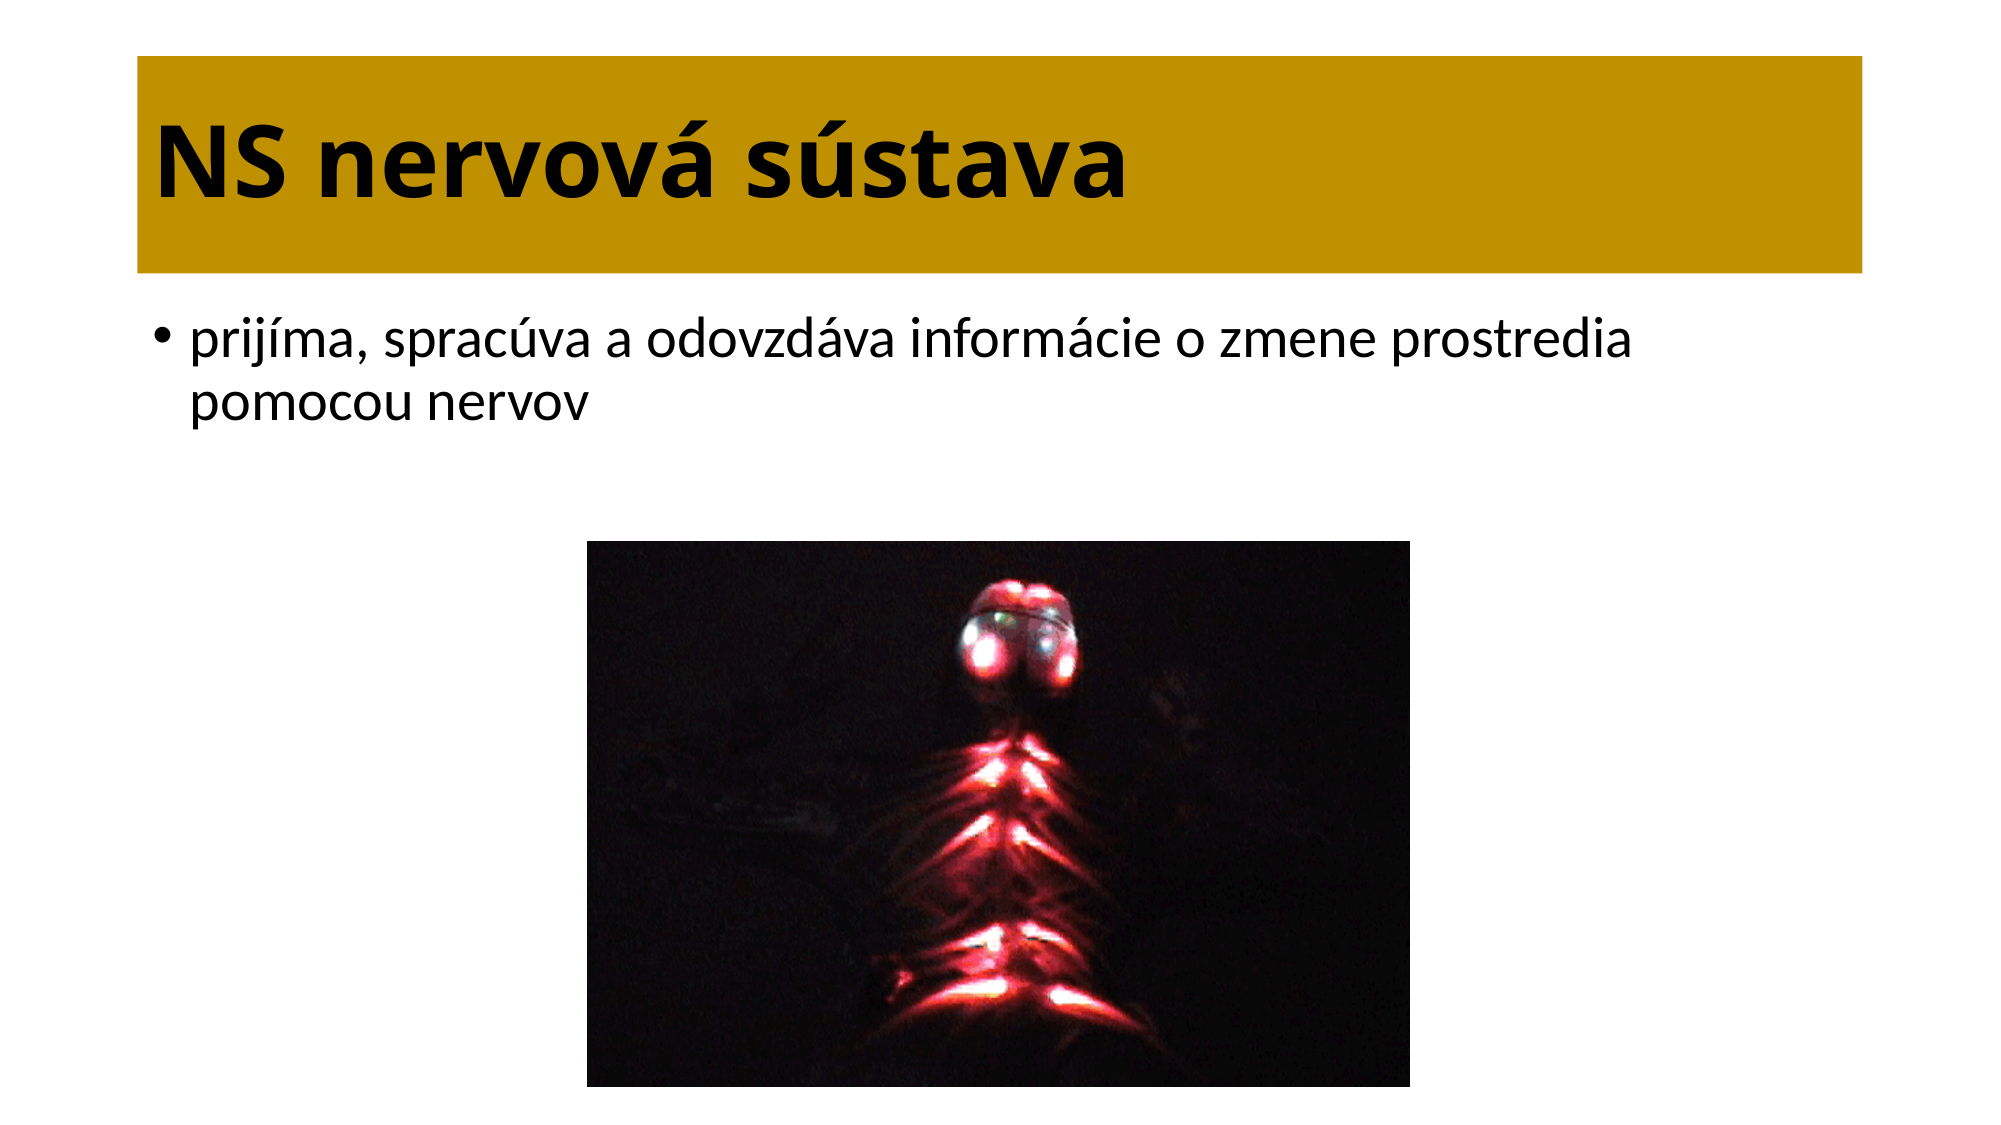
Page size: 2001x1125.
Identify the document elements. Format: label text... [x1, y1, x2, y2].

title NS nervová sústava [137, 56, 1863, 274]
list prijíma, spracúva a odovzdáva informácie o zmene prostredia pomocou nervov [137, 299, 1863, 1014]
picture [586, 541, 1410, 1087]
